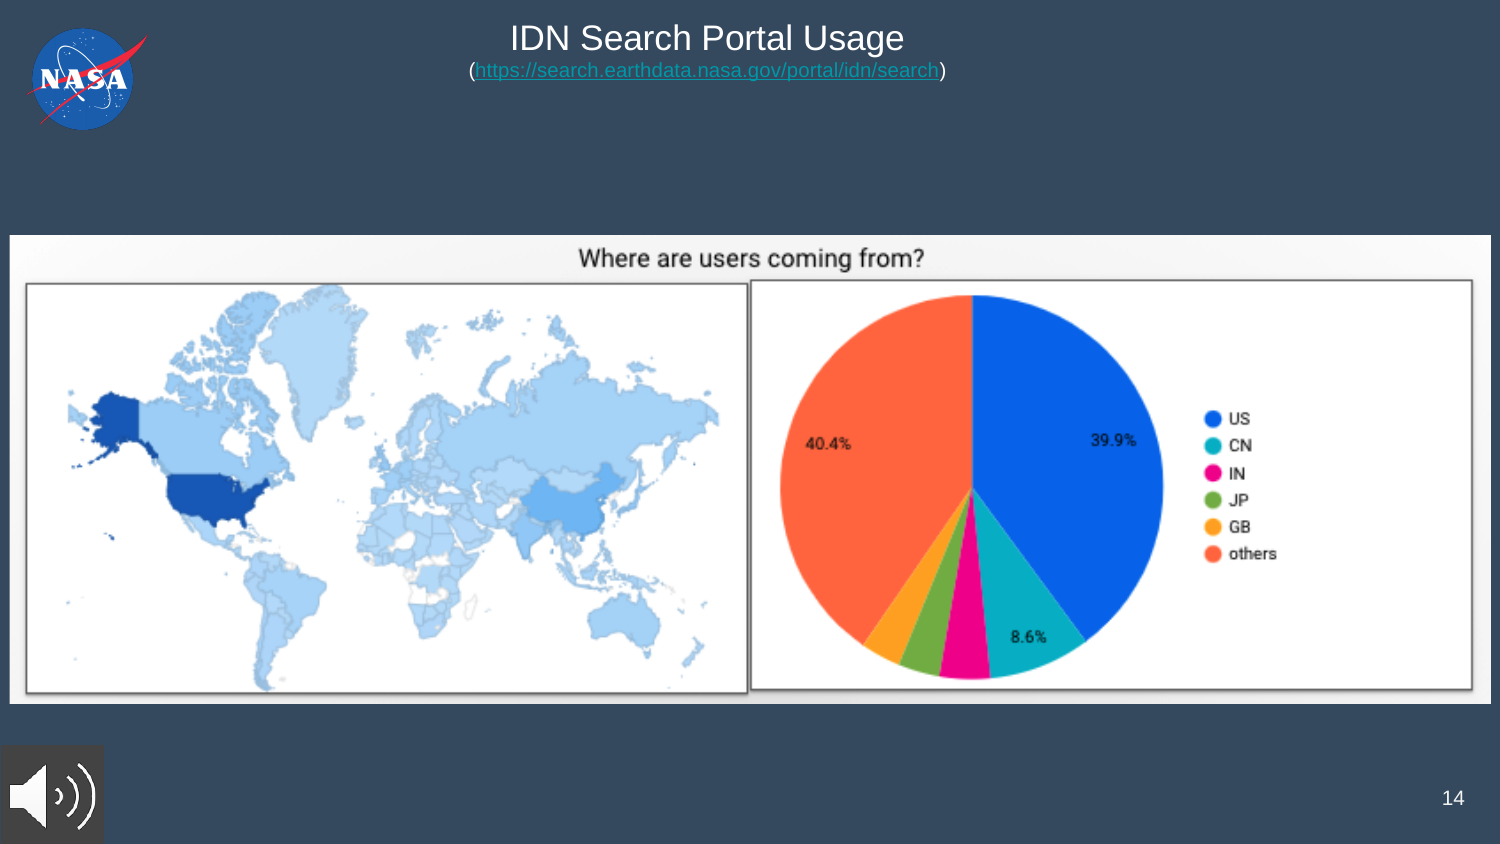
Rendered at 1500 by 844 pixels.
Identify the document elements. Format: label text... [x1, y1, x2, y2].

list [9, 235, 1492, 704]
title IDN Search Portal Usage (https://search.earthdata.nasa.gov/portal/idn/search) [17, 0, 1397, 123]
picture [25, 123, 149, 131]
picture [0, 743, 106, 844]
slide_number 14 [1389, 764, 1480, 830]
